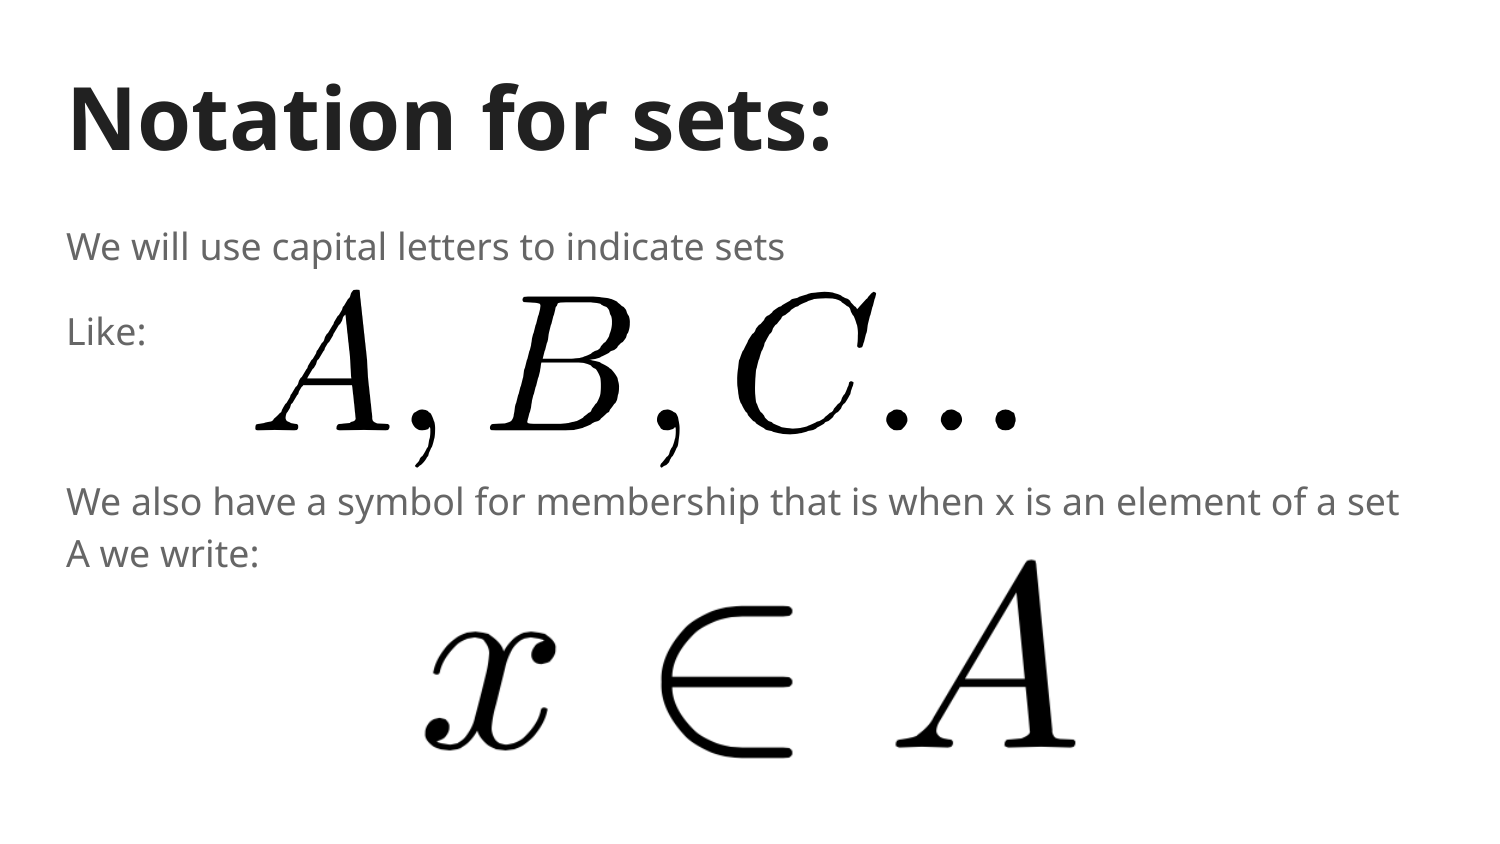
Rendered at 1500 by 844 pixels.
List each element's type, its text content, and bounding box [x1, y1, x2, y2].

picture [230, 263, 1066, 483]
list We will use capital letters to indicate sets Like: We also have a symbol for membership that is when x is an element of a set A we write: [51, 201, 1449, 583]
title Notation for sets: [51, 48, 1449, 180]
picture [408, 515, 1092, 789]
